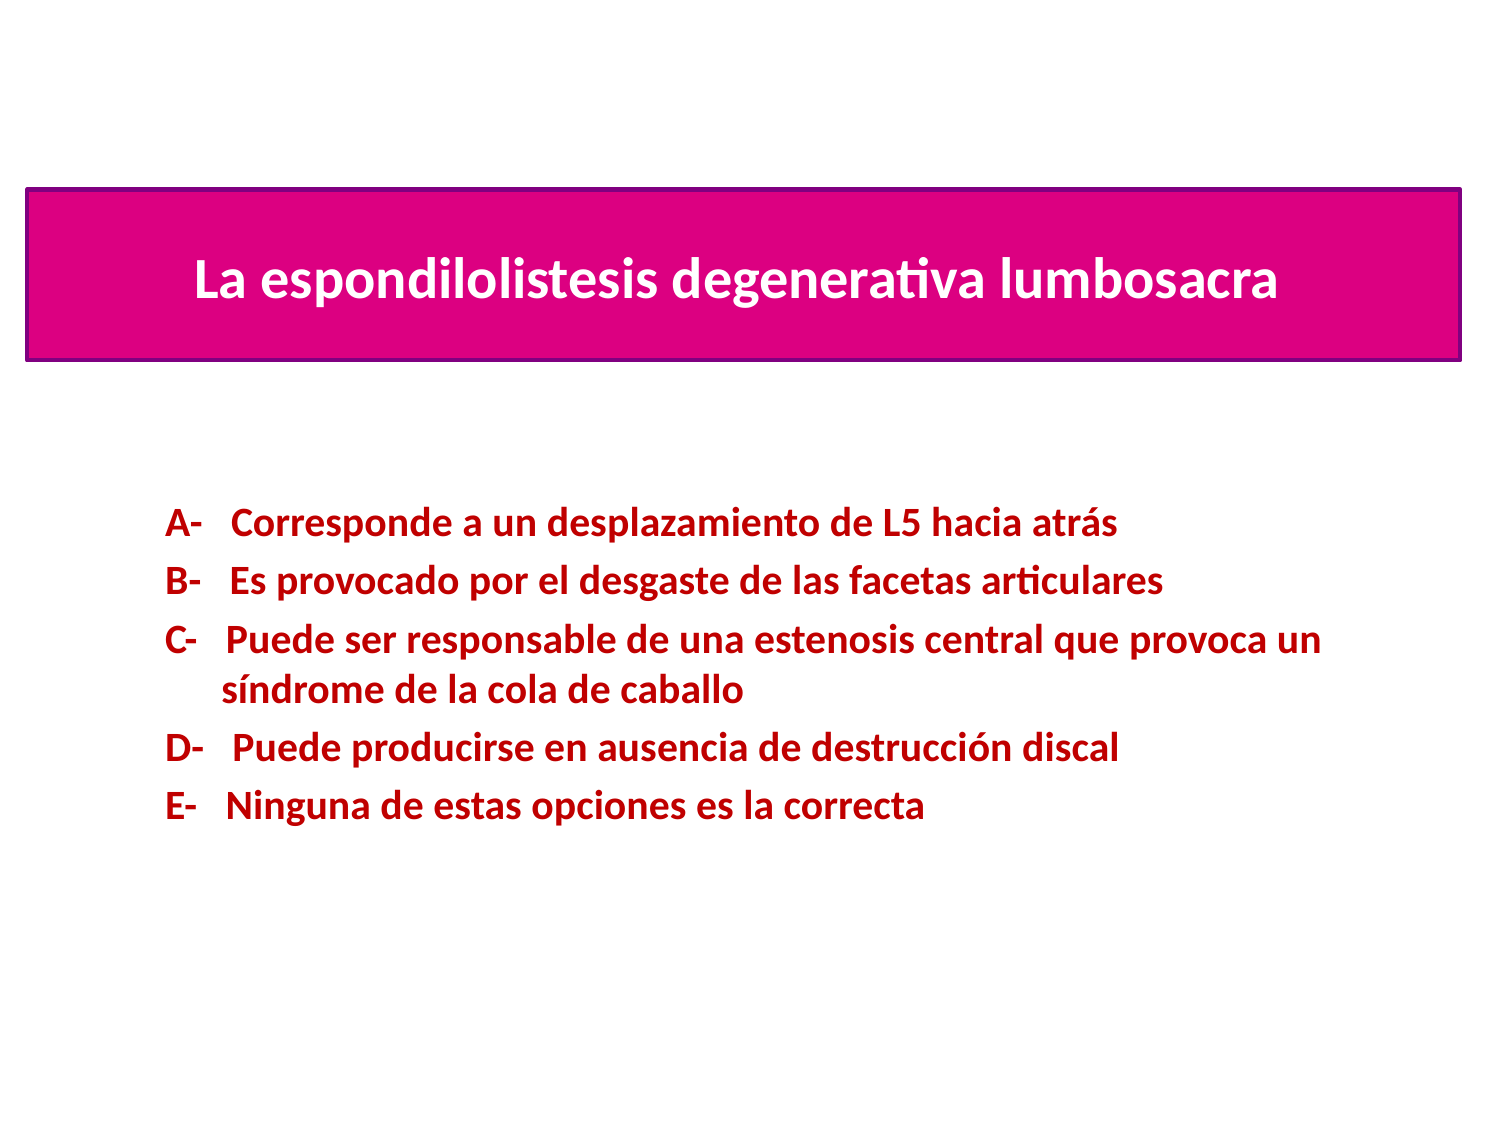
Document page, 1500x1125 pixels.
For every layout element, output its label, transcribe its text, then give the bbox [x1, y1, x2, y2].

list A- Corresponde a un desplazamiento de L5 hacia atrás B- Es provocado por el desgaste de las facetas articulares C- Puede ser responsable de una estenosis central que provoca un síndrome de la cola de caballo D- Puede producirse en ausencia de destrucción discal E- Ninguna de estas opciones es la correcta [150, 487, 1400, 905]
title La espondilolistesis degenerativa lumbosacra [27, 189, 1461, 361]
